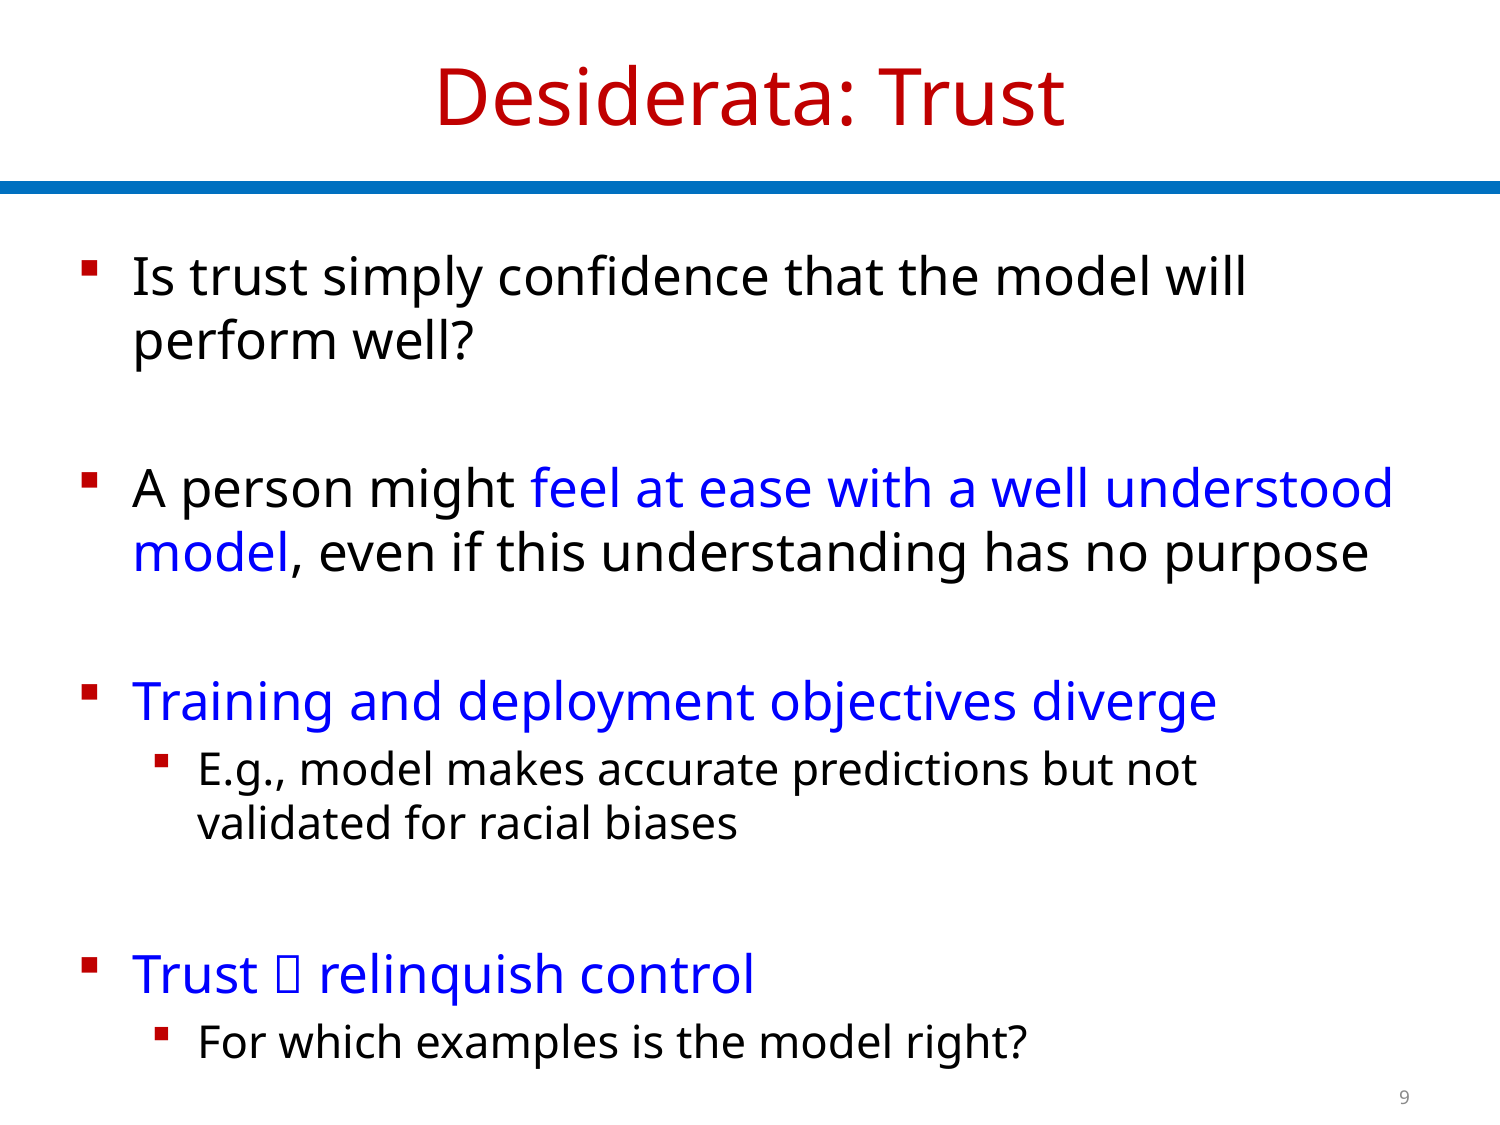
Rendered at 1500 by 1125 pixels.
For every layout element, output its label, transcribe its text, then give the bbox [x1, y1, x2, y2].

title Desiderata: Trust [0, 0, 1500, 188]
slide_number 9 [1074, 1085, 1425, 1112]
list Is trust simply confidence that the model will perform well? A person might feel at ease with a well understood model, even if this understanding has no purpose Training and deployment objectives diverge E.g., model makes accurate predictions but not validated for racial biases Trust  relinquish control For which examples is the model right? [62, 235, 1413, 1086]
